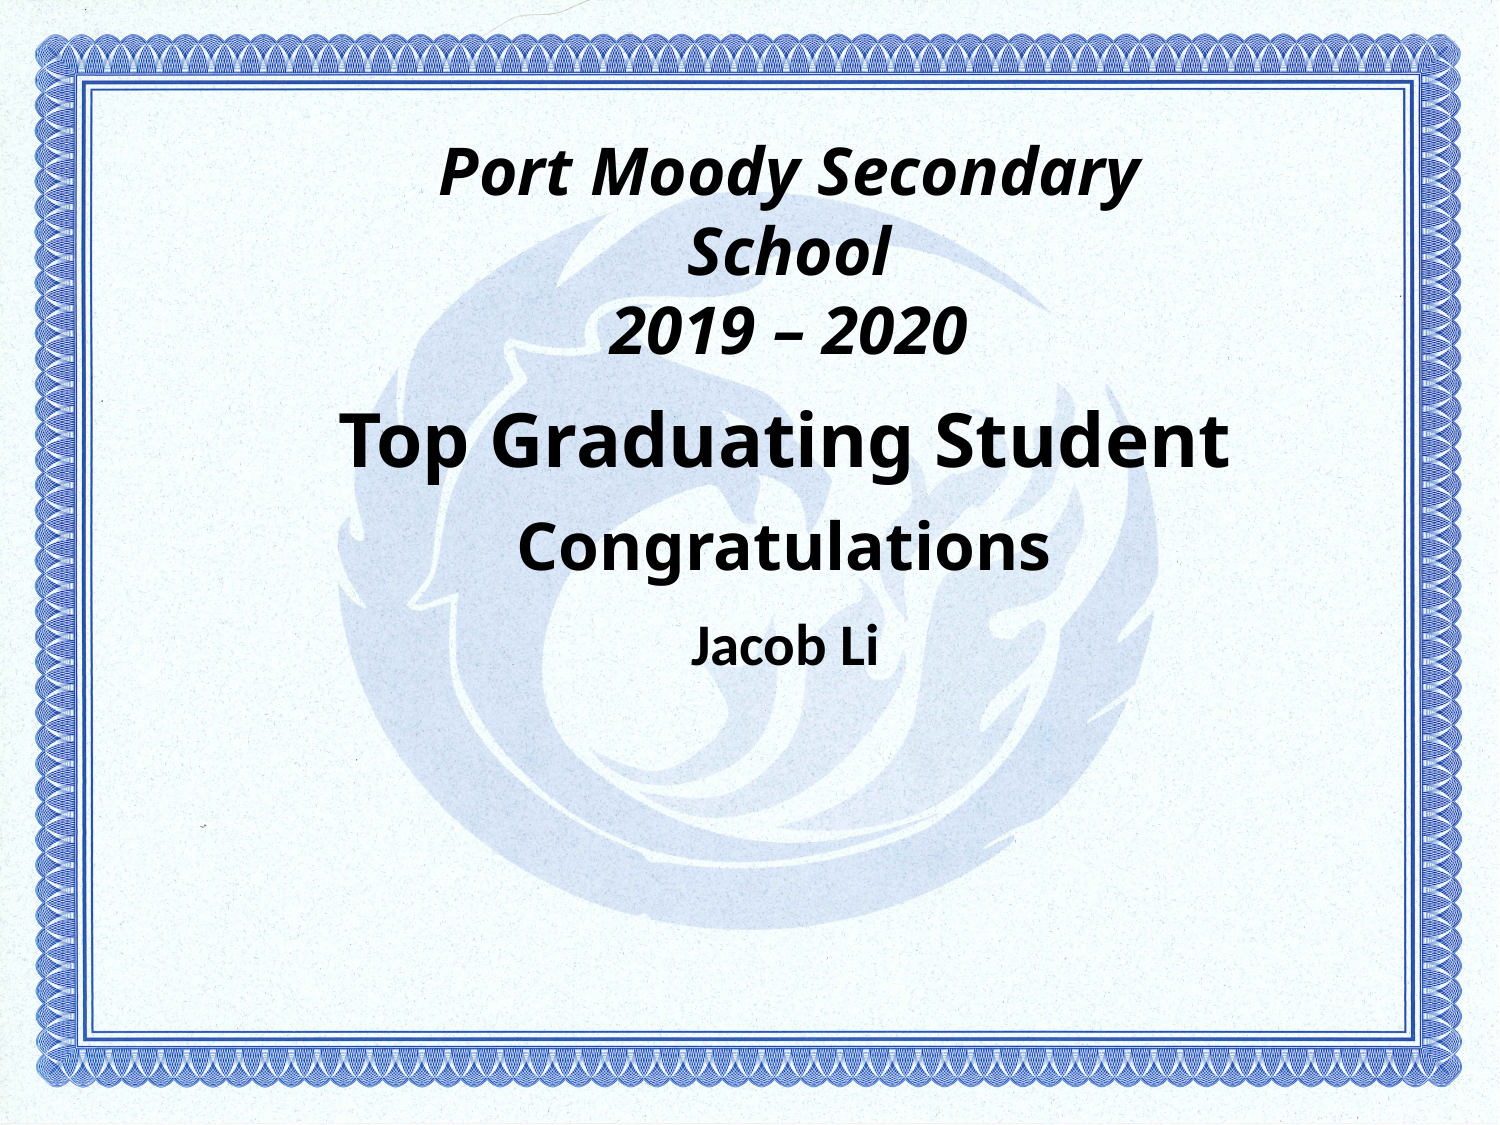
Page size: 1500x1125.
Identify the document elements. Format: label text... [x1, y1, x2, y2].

text_box Top Graduating Student Congratulations Jacob Li [187, 370, 1346, 677]
picture [0, 0, 1500, 1125]
title Port Moody Secondary School 2019 – 2020 [397, 127, 1181, 368]
